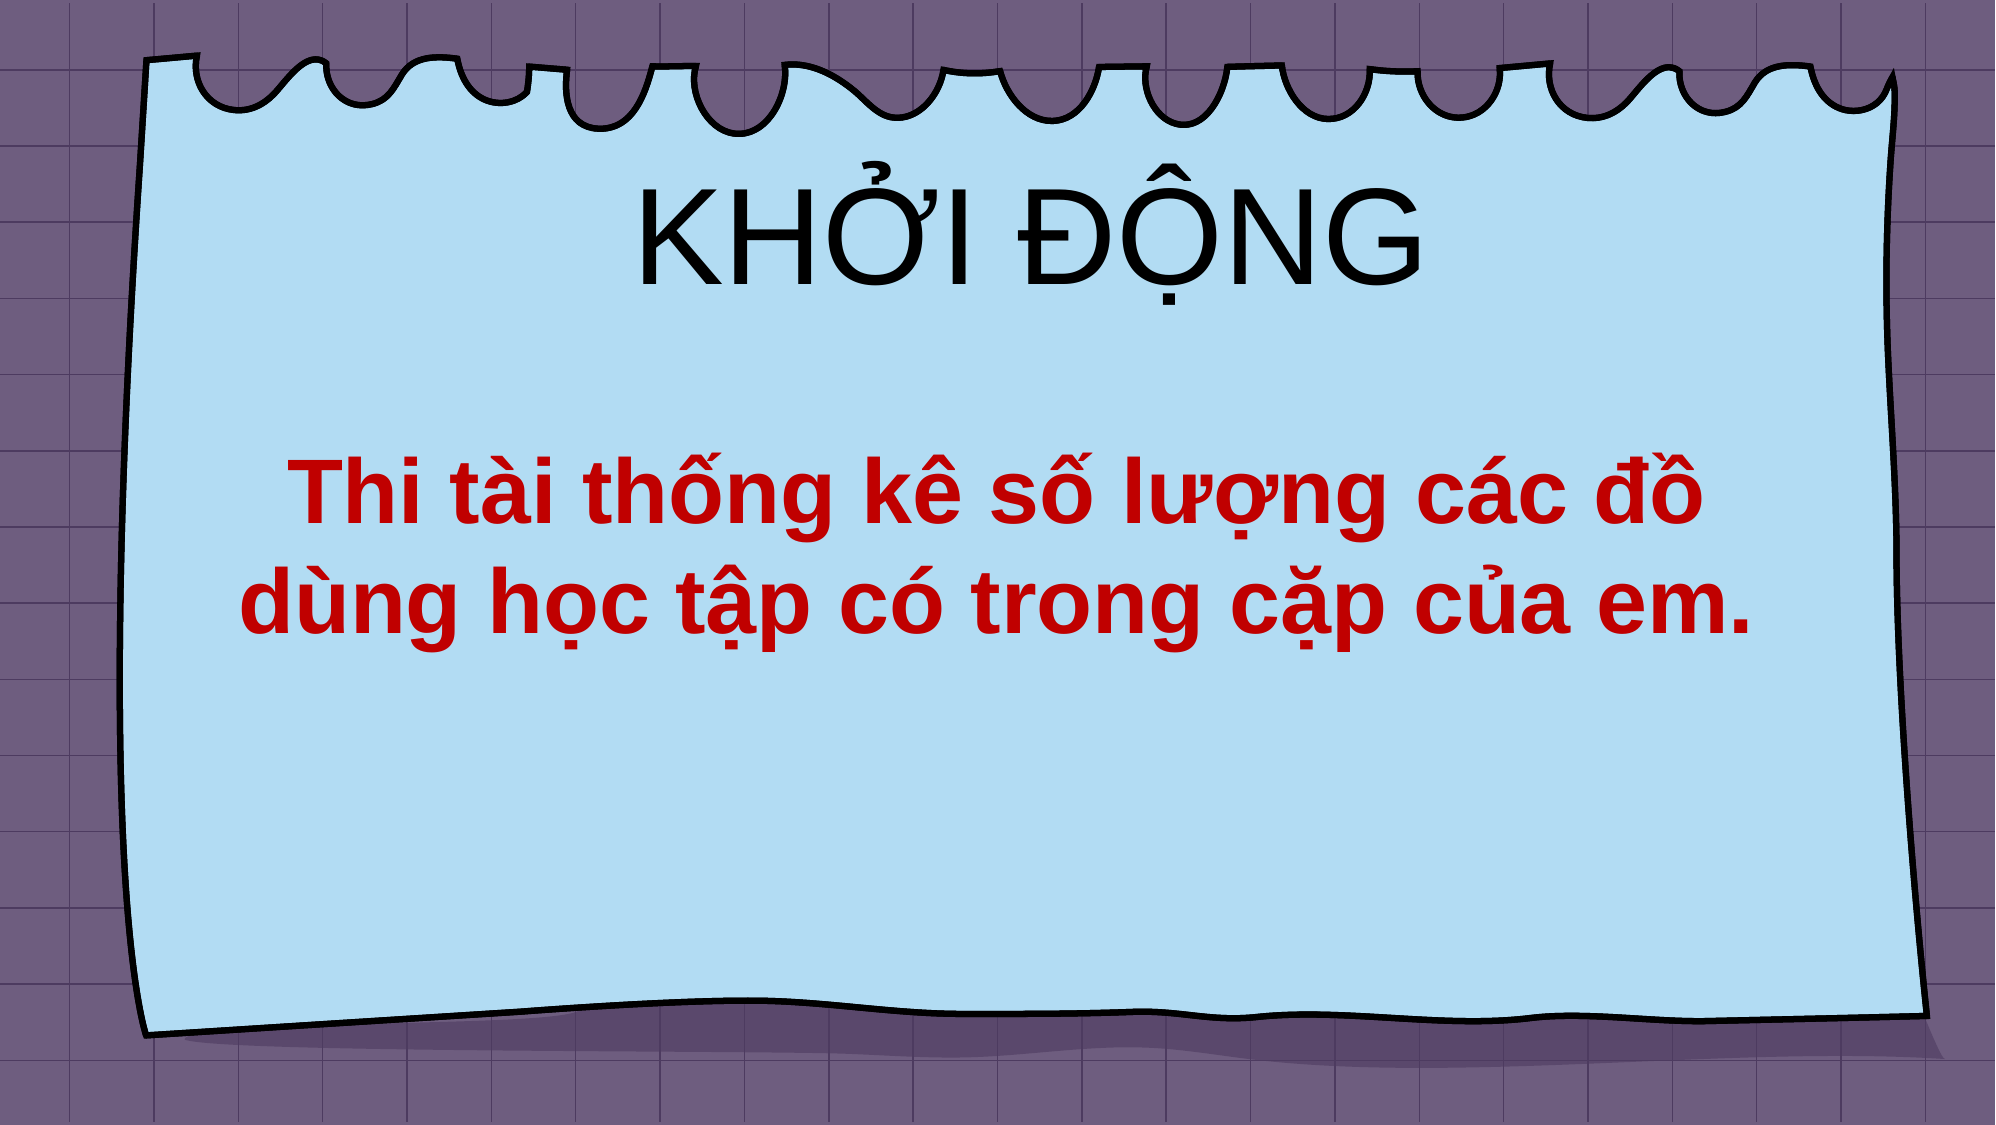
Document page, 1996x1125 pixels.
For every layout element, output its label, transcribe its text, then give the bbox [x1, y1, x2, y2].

text_box Thi tài thống kê số lượng các đồ dùng học tập có trong cặp của em. [197, 393, 1798, 690]
text_box KHỞI ĐỘNG [378, 139, 1684, 393]
